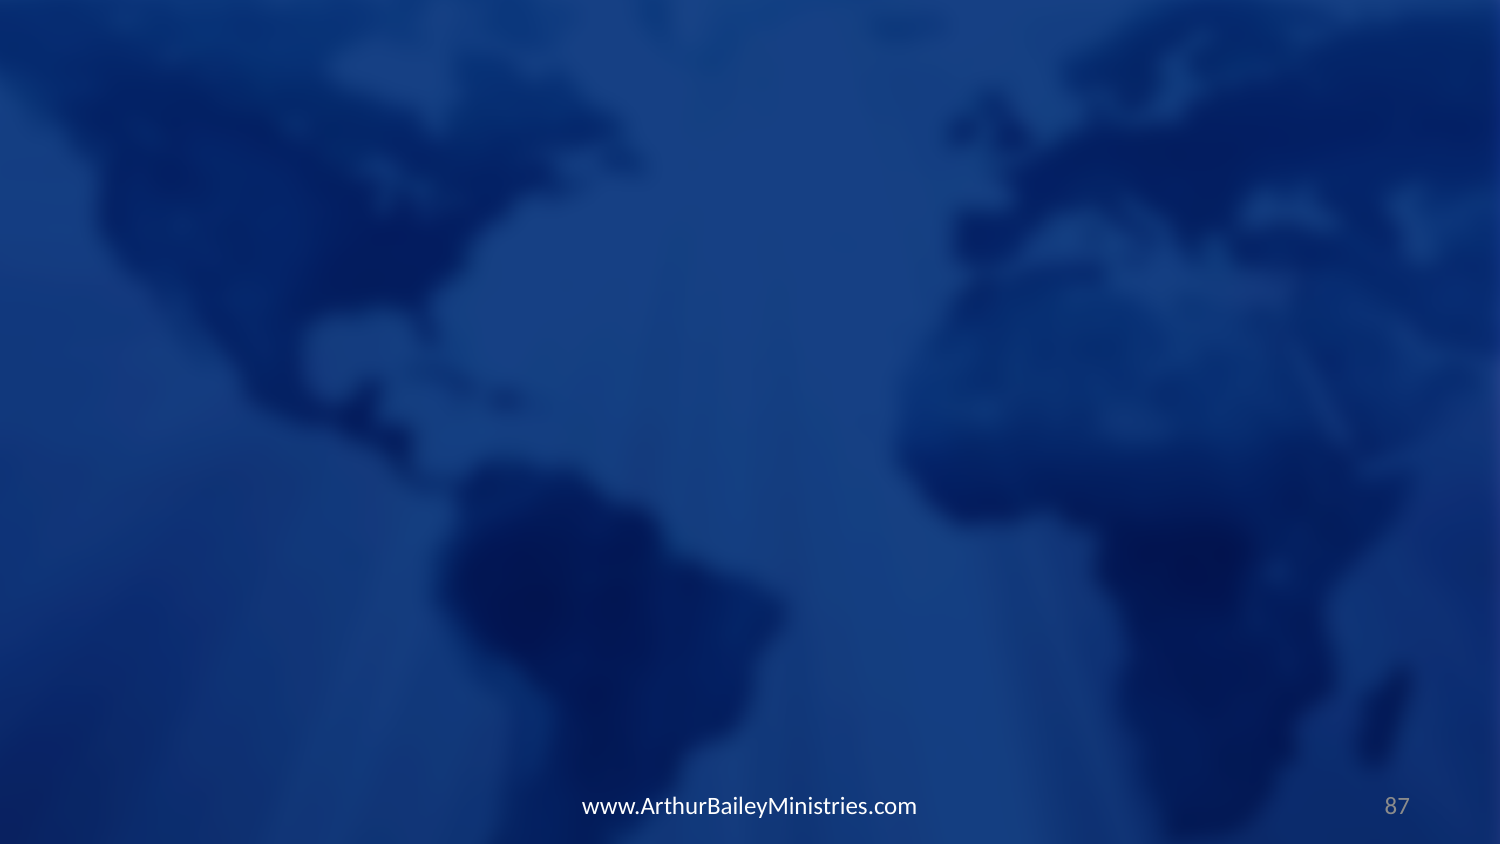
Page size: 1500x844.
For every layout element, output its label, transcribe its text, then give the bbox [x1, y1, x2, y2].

picture [0, 0, 1500, 844]
slide_number 87 [1074, 782, 1425, 827]
footer www.ArthurBaileyMinistries.com [512, 782, 988, 827]
